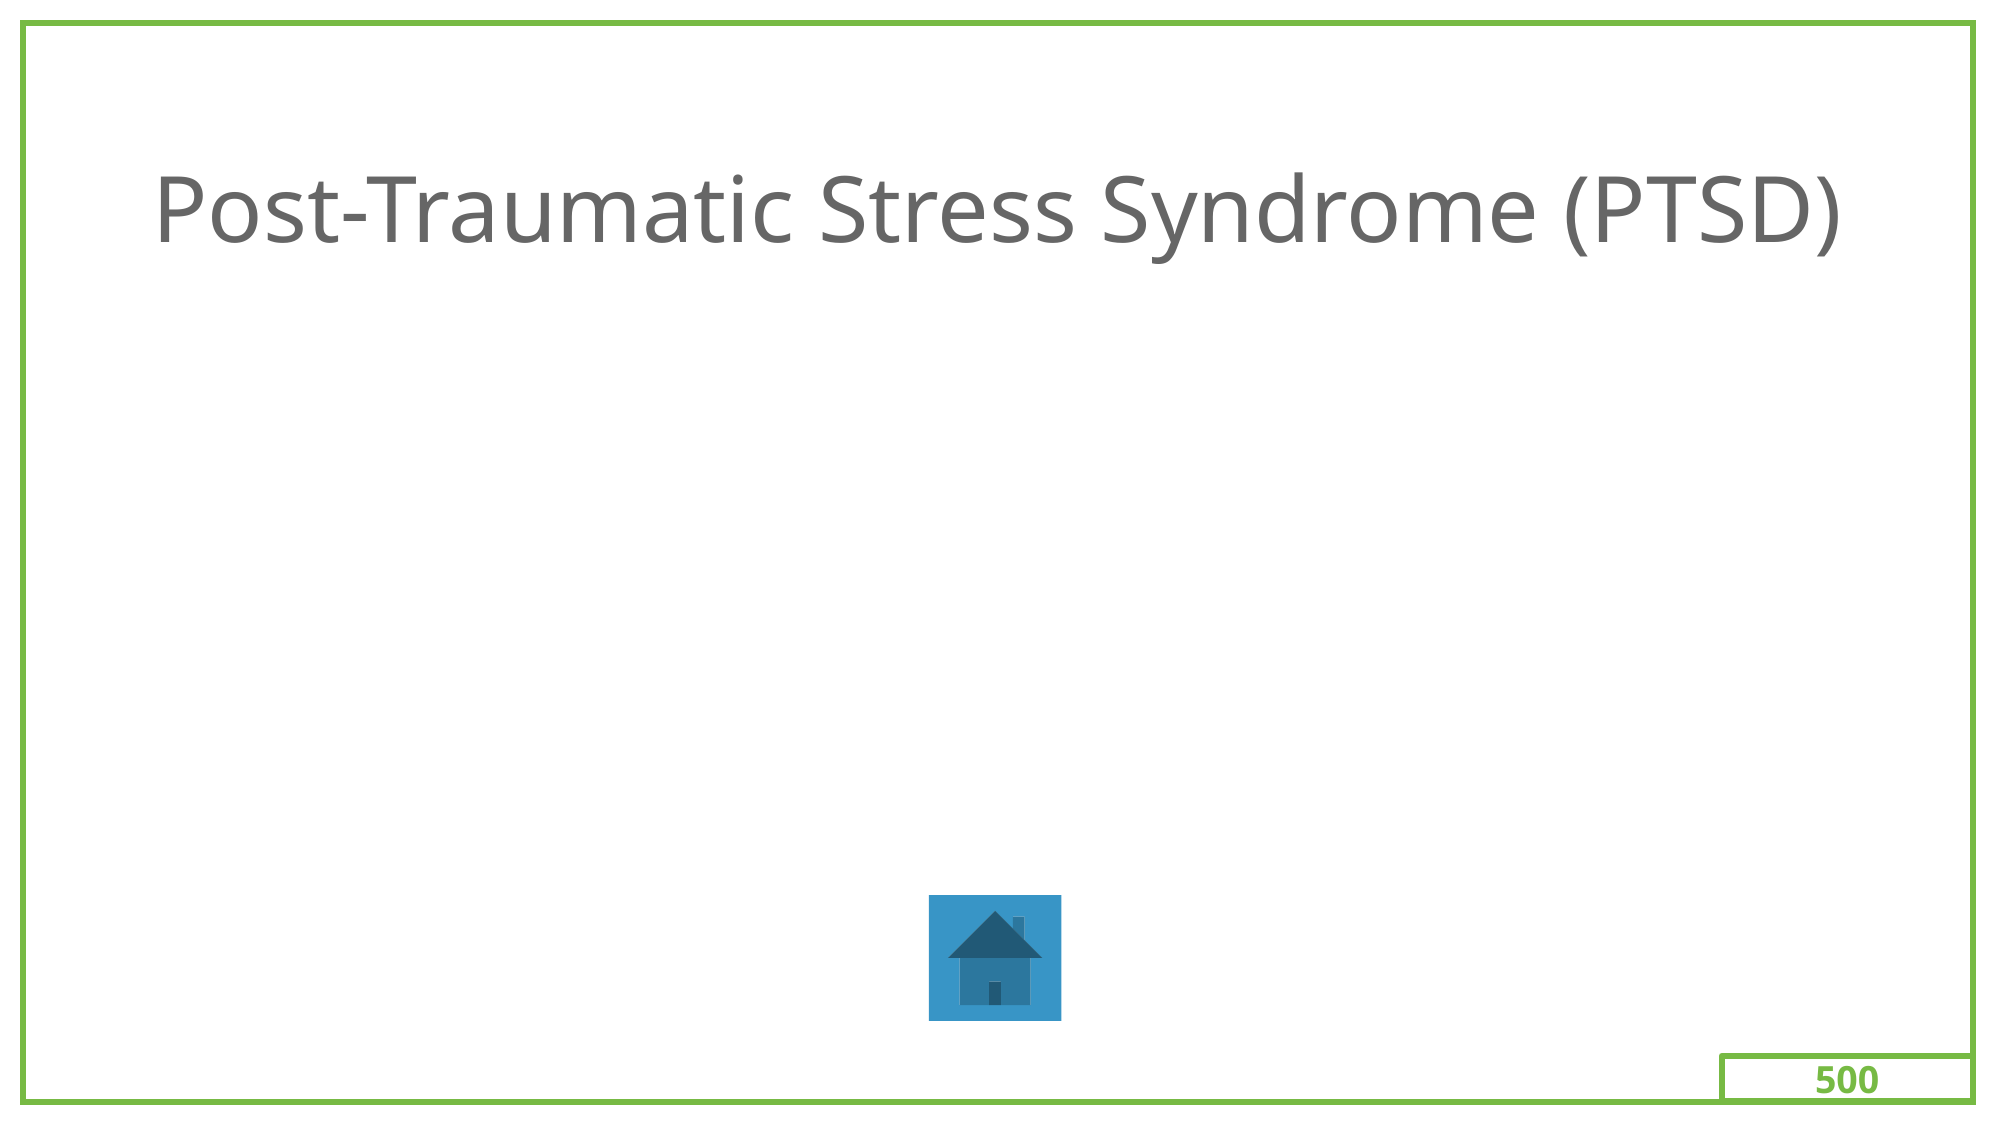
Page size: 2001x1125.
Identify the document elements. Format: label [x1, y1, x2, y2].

text_box [22, 22, 1973, 1103]
